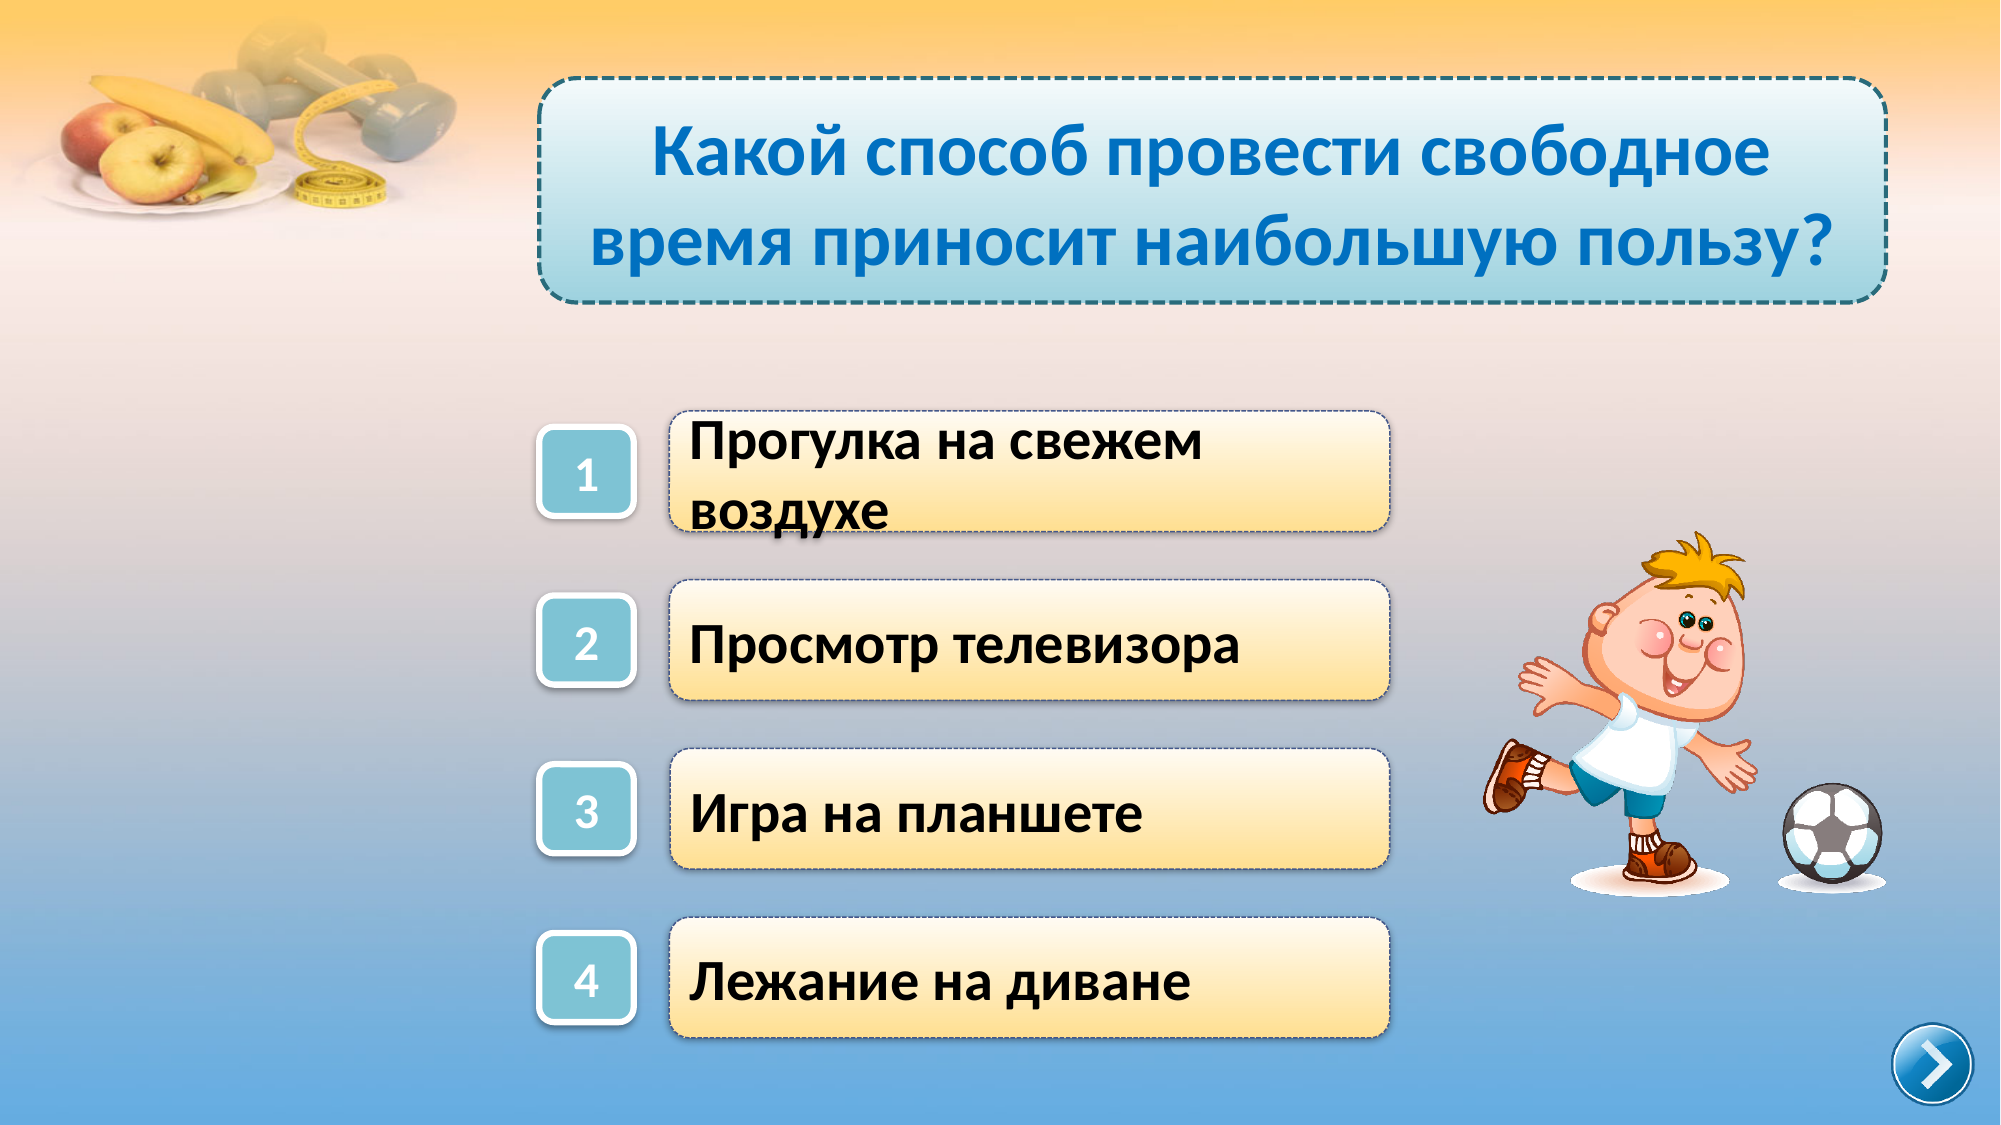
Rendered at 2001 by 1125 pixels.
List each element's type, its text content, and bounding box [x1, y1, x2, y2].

text_box Игра на планшете [669, 747, 1391, 870]
picture [0, 0, 2001, 1125]
text_box 2 [536, 592, 637, 688]
text_box Какой способ провести свободное время приносит наибольшую пользу? [537, 76, 1889, 305]
text_box Лежание на диване [668, 916, 1391, 1039]
text_box 3 [536, 760, 637, 857]
text_box 1 [536, 423, 637, 520]
text_box Прогулка на свежем воздухе [668, 410, 1391, 533]
text_box Просмотр телевизора [668, 578, 1391, 702]
text_box 4 [536, 929, 637, 1026]
